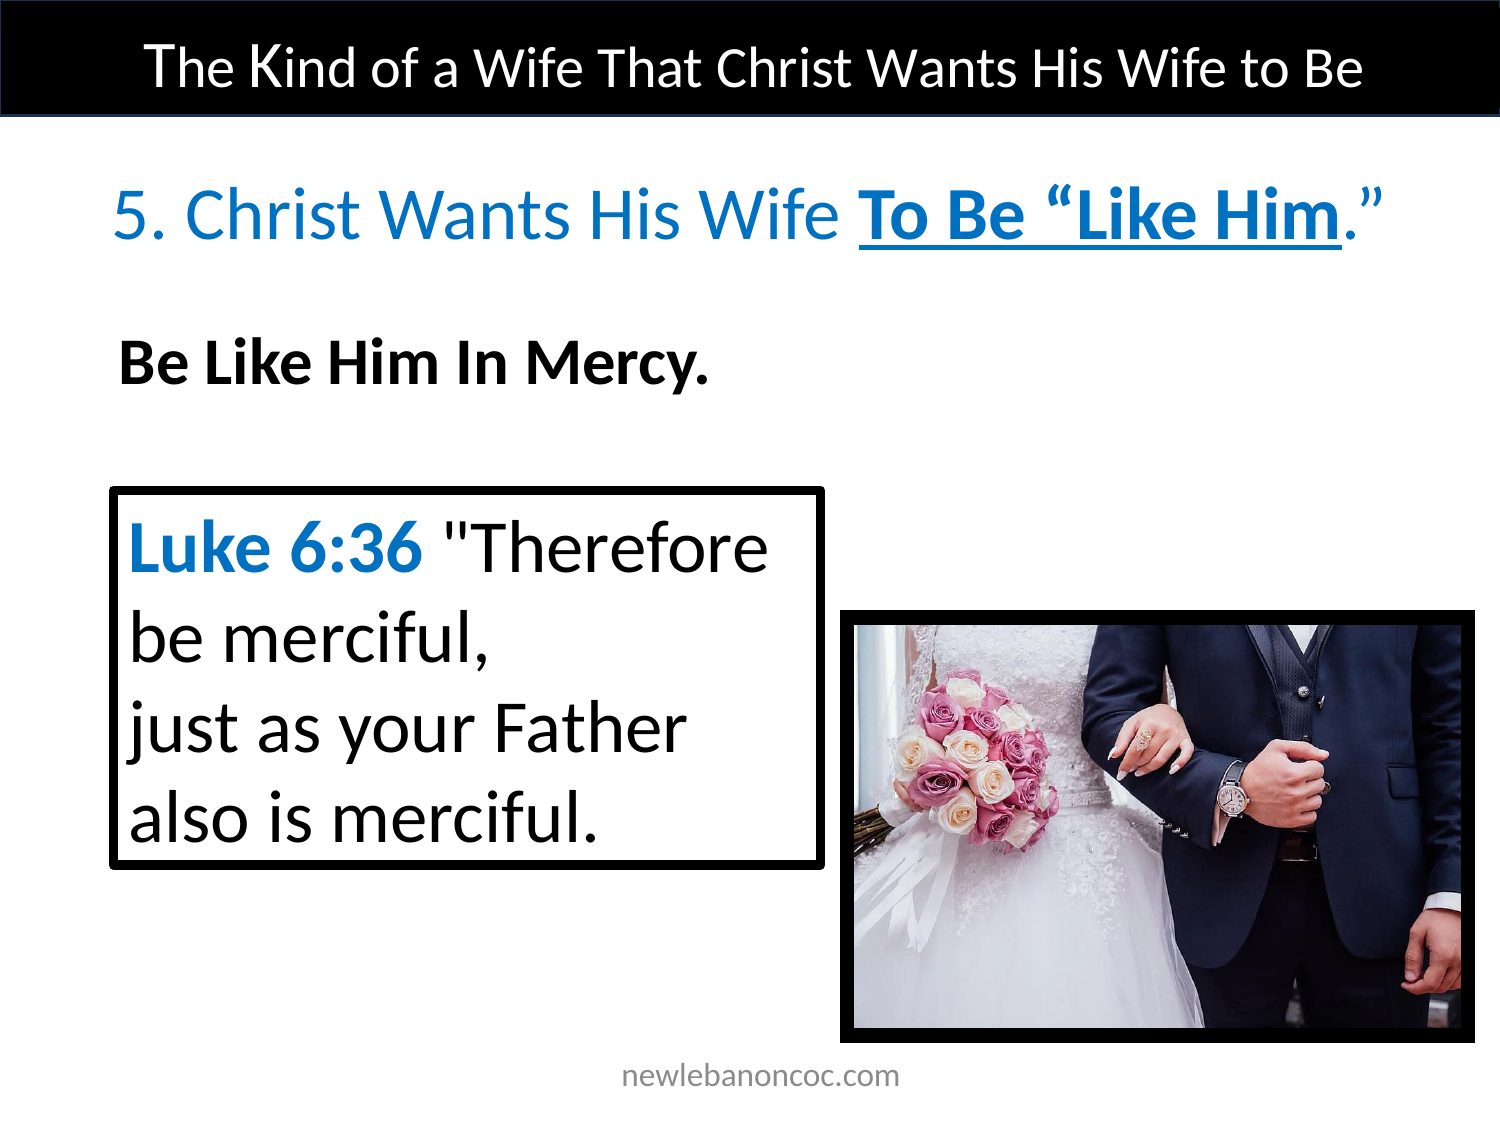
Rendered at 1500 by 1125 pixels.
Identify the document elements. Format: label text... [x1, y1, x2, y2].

text_box Luke 6:36 "Therefore be merciful, just as your Father also is merciful. [113, 490, 821, 865]
text_box 5. Christ Wants His Wife To Be “Like Him.” [1, 151, 1498, 263]
text_box Be Like Him In Mercy. [66, 263, 1417, 406]
text_box The Kind of a Wife That Christ Wants His Wife to Be [4, 8, 1500, 109]
picture [854, 624, 1461, 1029]
footer newlebanoncoc.com [496, 1042, 1004, 1103]
text_box [0, 0, 1500, 117]
